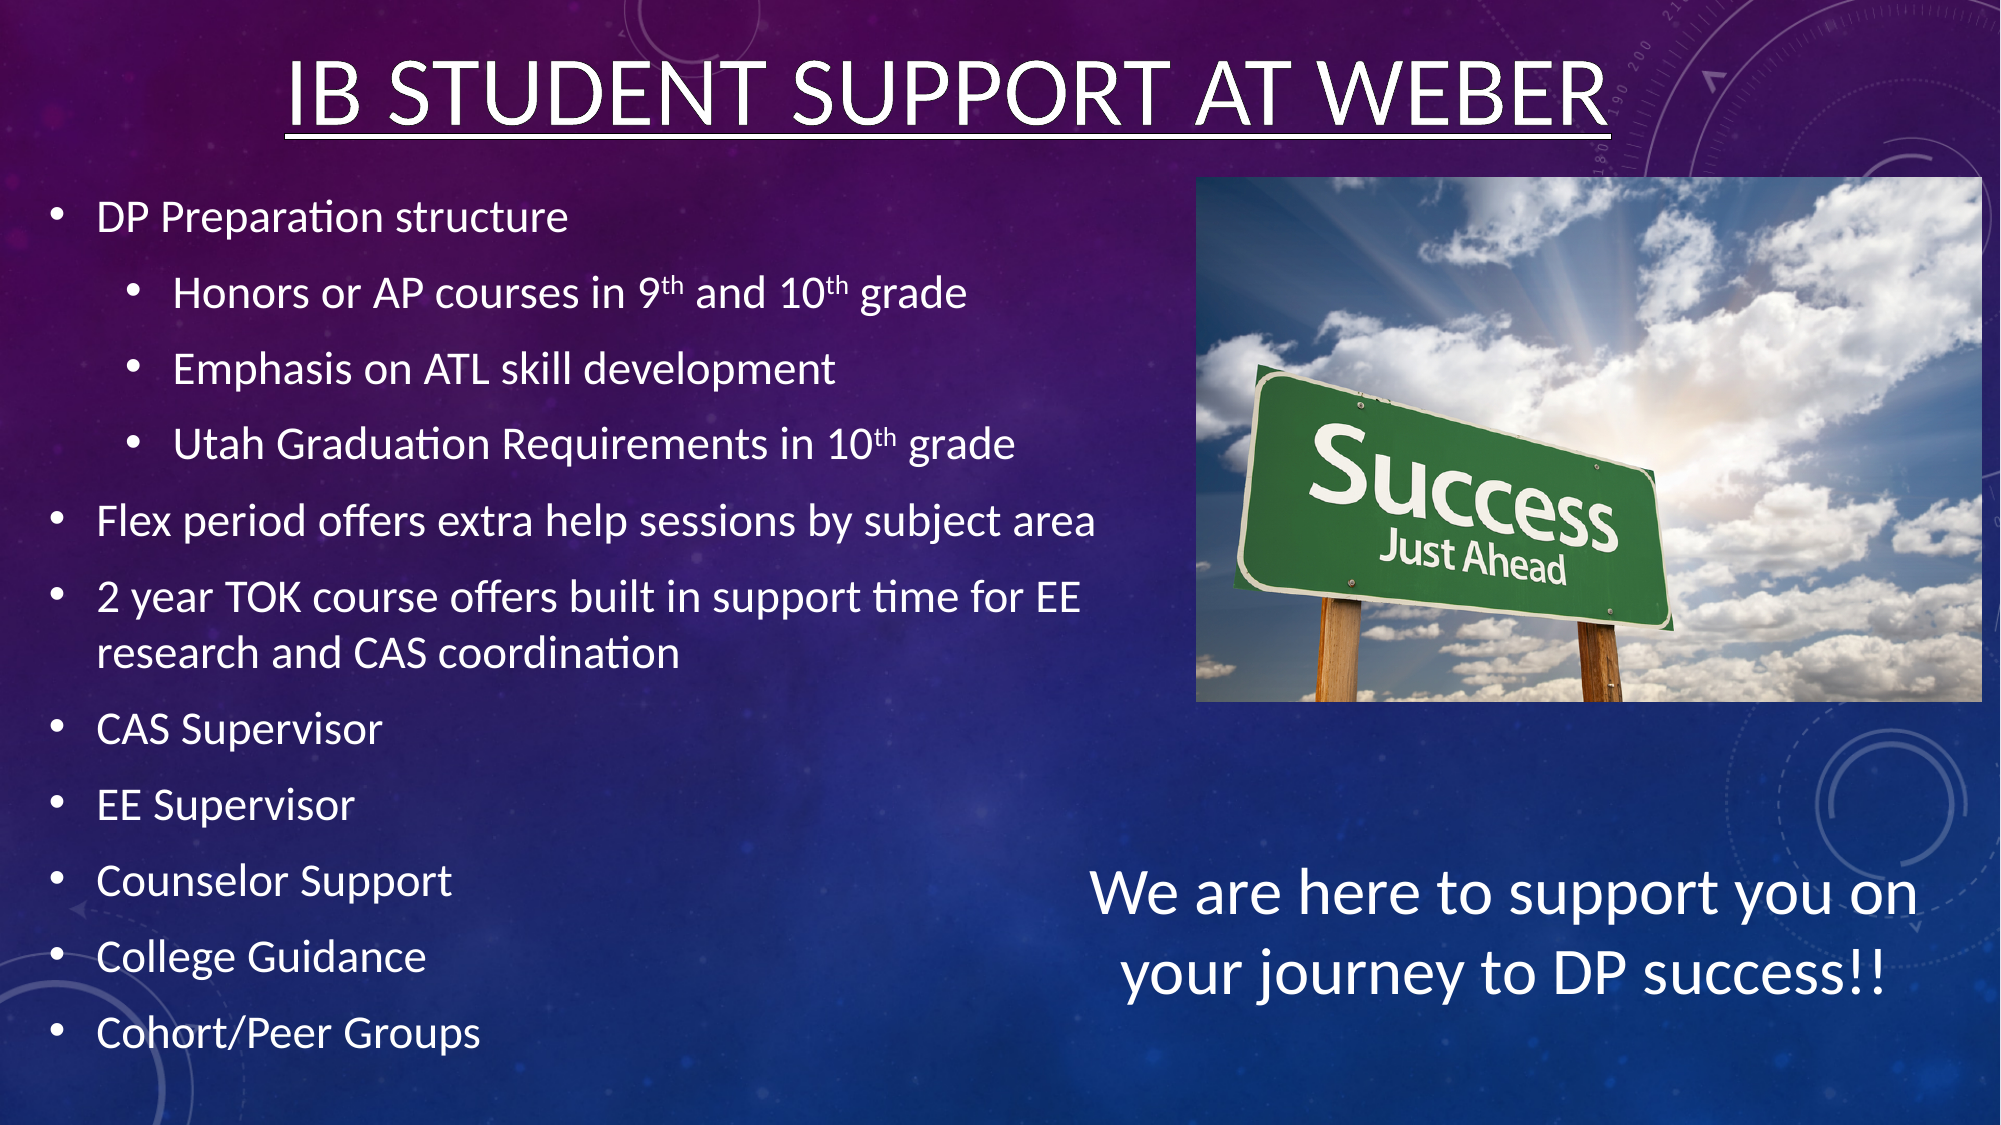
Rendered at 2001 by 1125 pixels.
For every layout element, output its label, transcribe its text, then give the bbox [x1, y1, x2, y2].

picture [0, 0, 2001, 1125]
text_box We are here to support you on your journey to DP success!! [1009, 840, 2000, 1015]
list DP Preparation structure Honors or AP courses in 9th and 10th grade Emphasis on ATL skill development Utah Graduation Requirements in 10th grade Flex period offers extra help sessions by subject area 2 year TOK course offers built in support time for EE research and CAS coordination CAS Supervisor EE Supervisor Counselor Support College Guidance Cohort/Peer Groups [33, 177, 1128, 1070]
title IB Student Support at Weber [96, 0, 1822, 194]
